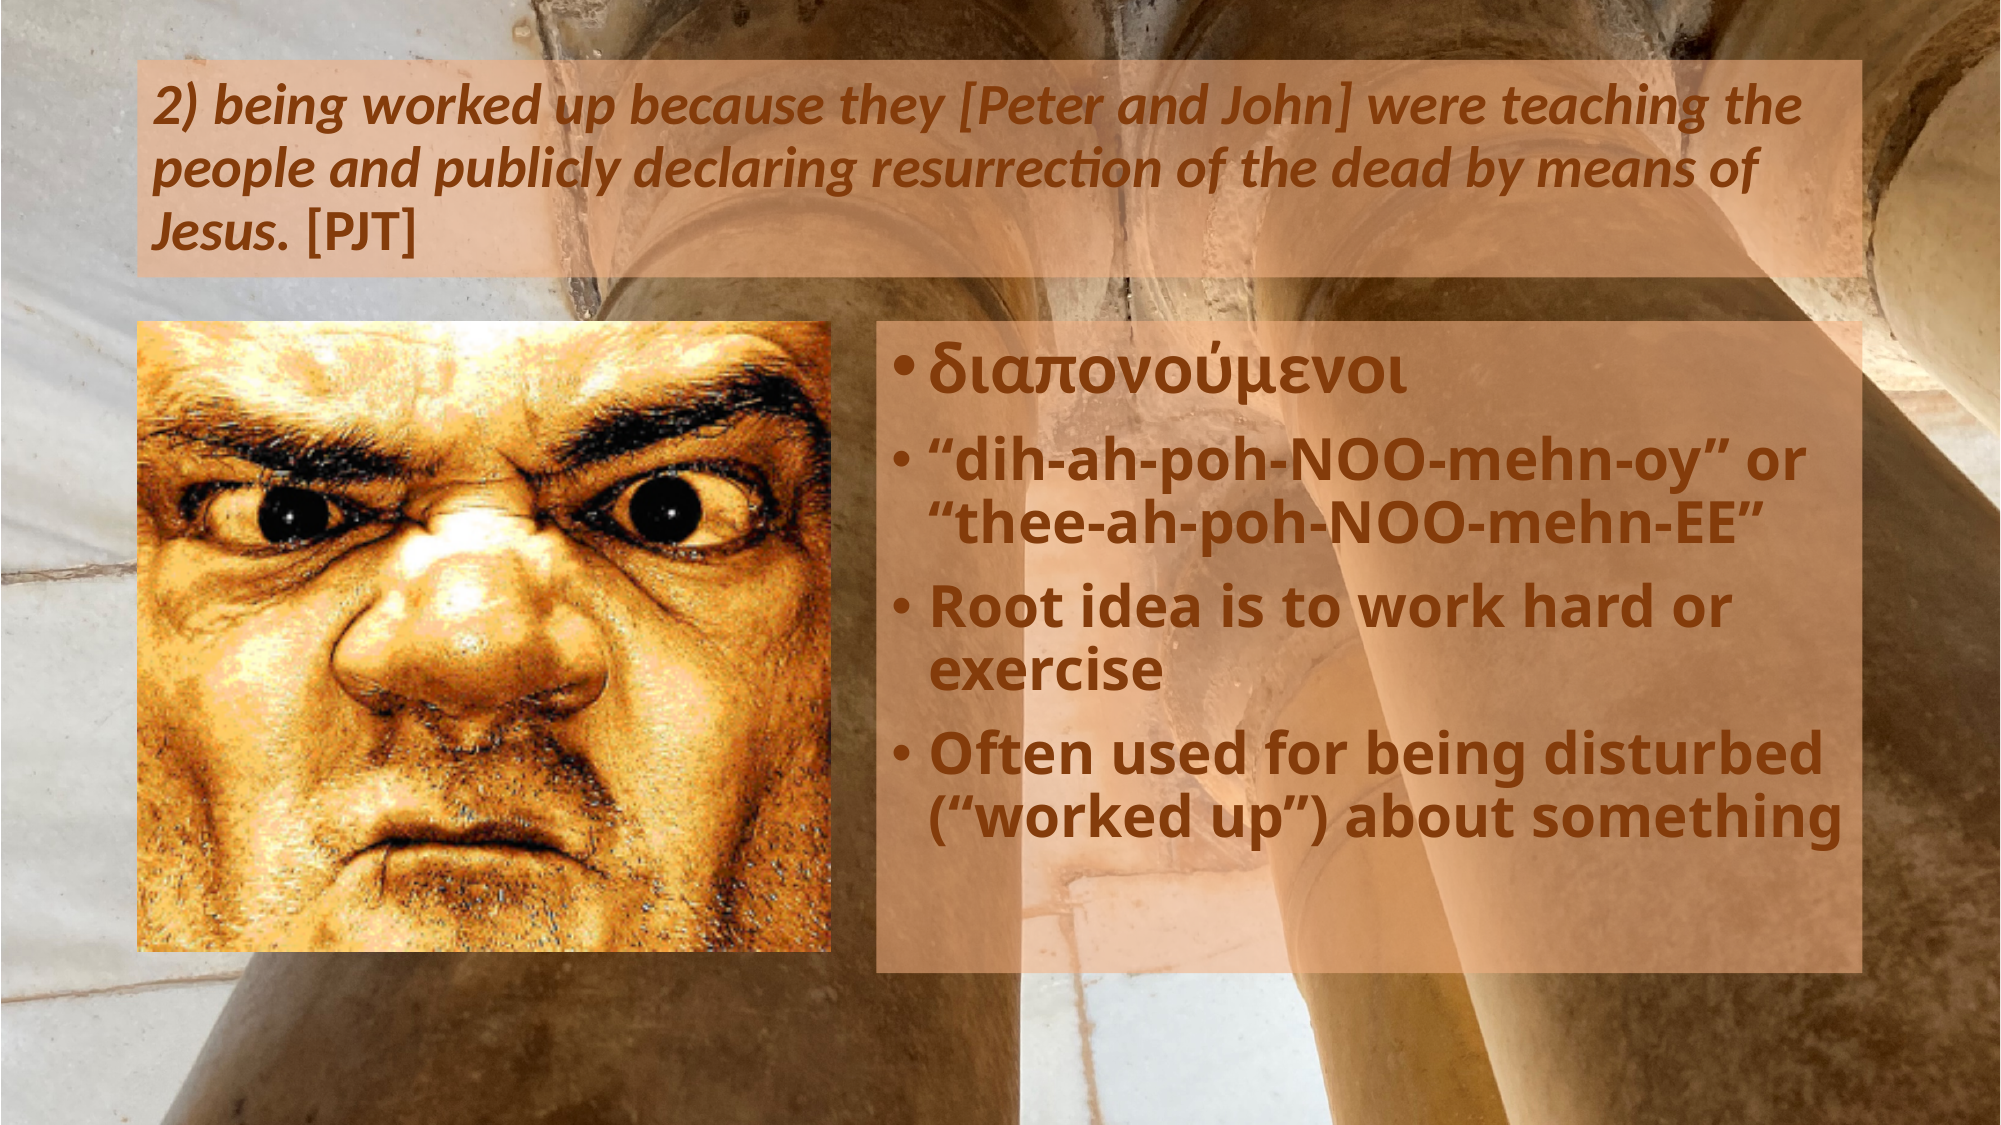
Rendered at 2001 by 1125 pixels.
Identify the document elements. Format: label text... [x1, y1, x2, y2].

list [137, 321, 831, 952]
picture [3, 0, 1998, 1125]
list διαπονούμενοι “dih-ah-poh-NOO-mehn-oy” or “thee-ah-poh-NOO-mehn-EE” Root idea is to work hard or exercise Often used for being disturbed (“worked up”) about something [876, 321, 1863, 974]
title 2) being worked up because they [Peter and John] were teaching the people and publicly declaring resurrection of the dead by means of Jesus. [PJT] [137, 59, 1863, 278]
